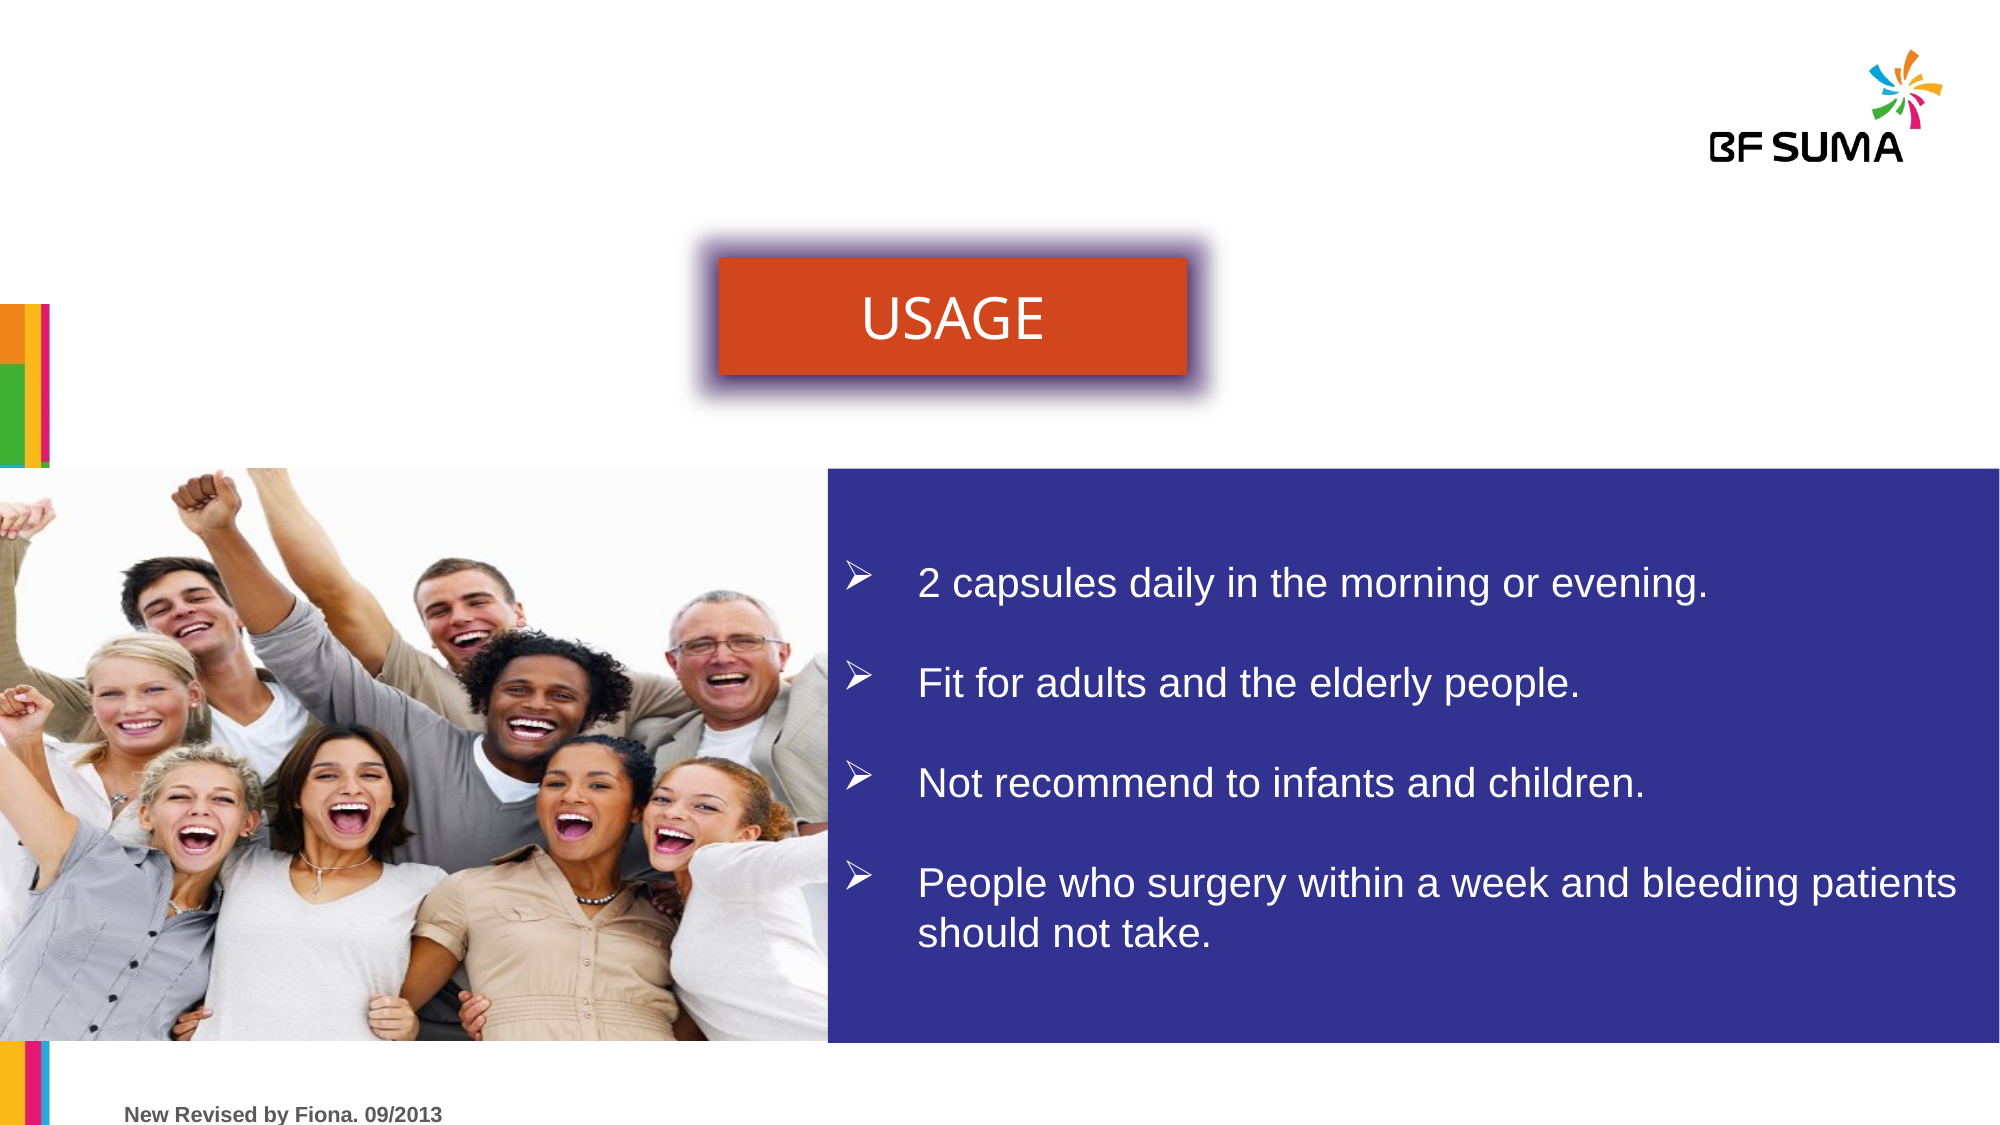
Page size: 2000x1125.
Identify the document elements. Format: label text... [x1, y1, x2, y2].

text_box 2 capsules daily in the morning or evening. Fit for adults and the elderly people. Not recommend to infants and children. People who surgery within a week and bleeding patients should not take. [826, 467, 2000, 1045]
picture [0, 304, 829, 1125]
text_box USAGE [716, 256, 1189, 377]
picture [1654, 37, 1977, 196]
